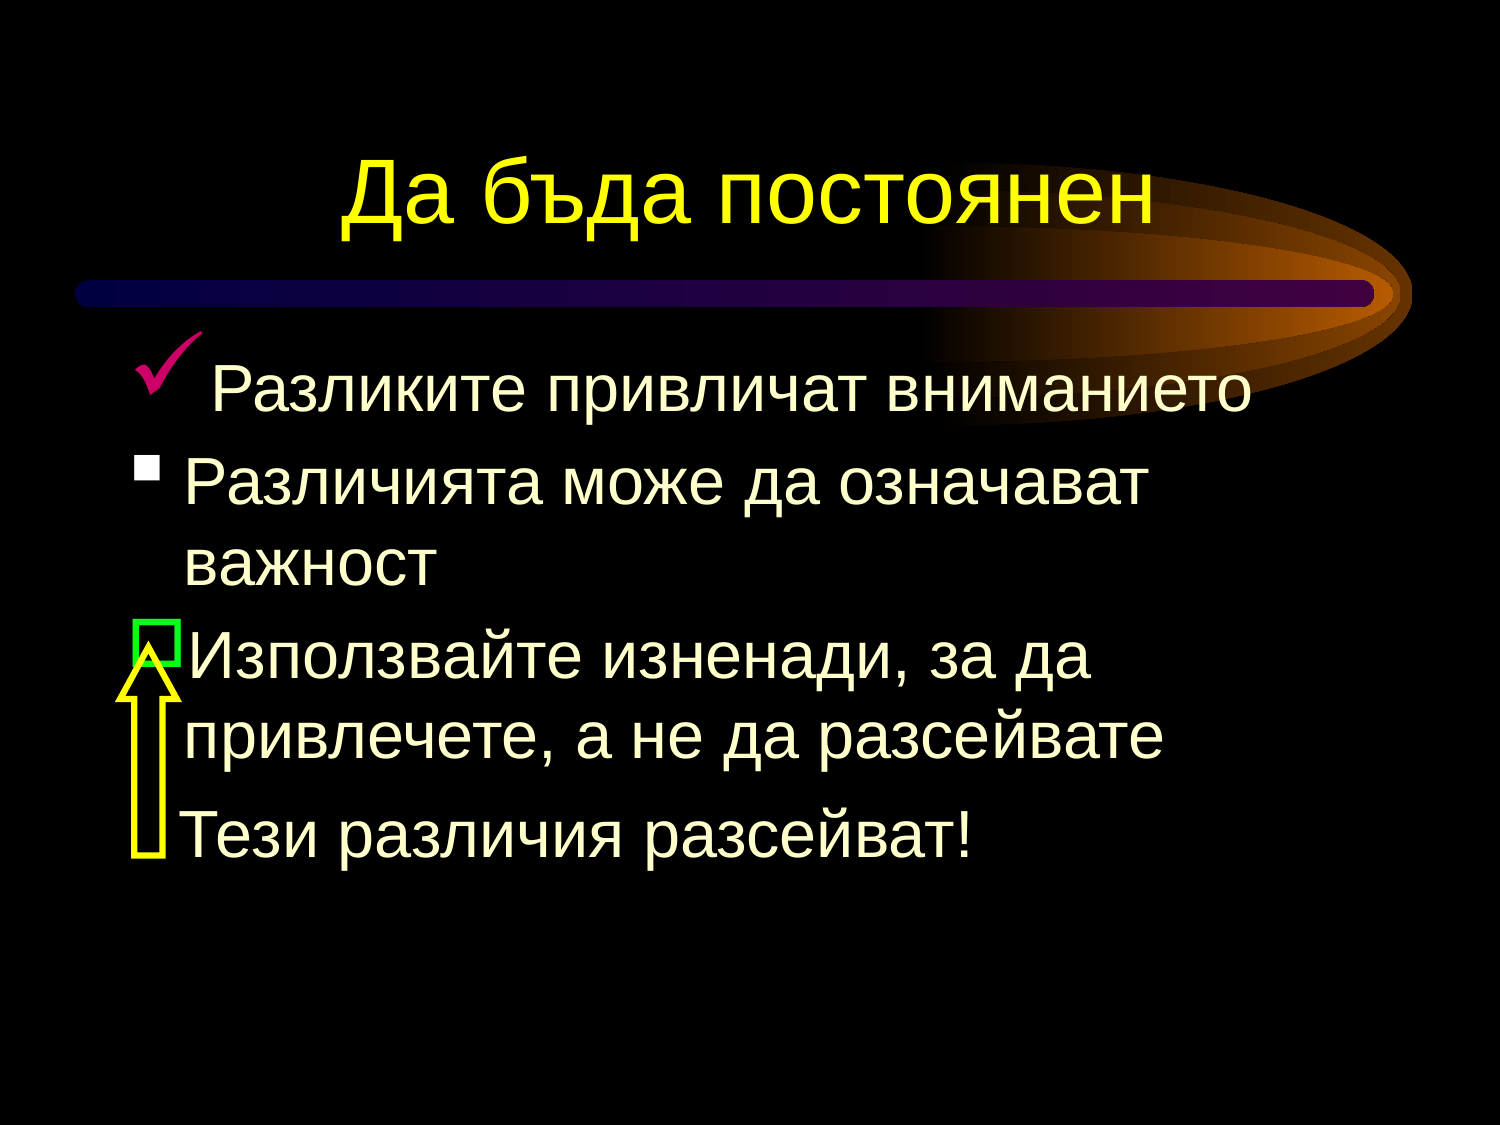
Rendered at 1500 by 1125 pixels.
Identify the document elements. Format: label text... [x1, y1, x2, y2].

list Разликите привличат вниманието Различията може да означават важност Използвайте изненади, за да привлечете, а не да разсейвате [112, 337, 1388, 1013]
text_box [119, 647, 982, 879]
title Да бъда постоянен [112, 62, 1388, 250]
